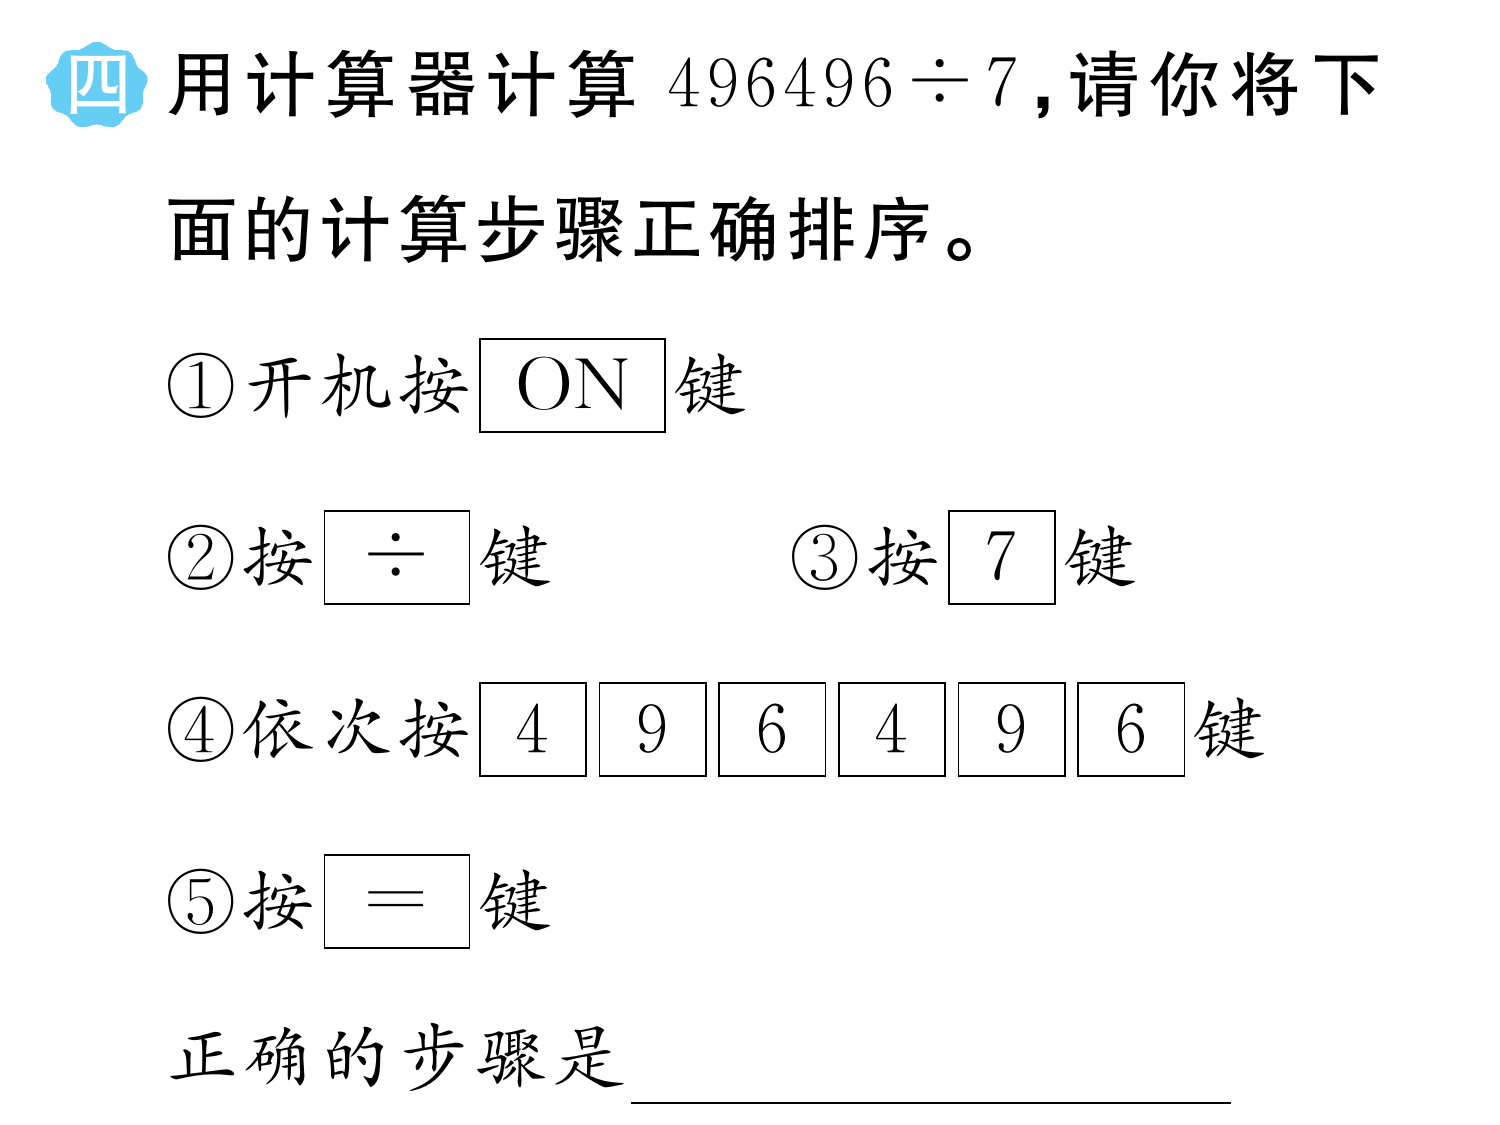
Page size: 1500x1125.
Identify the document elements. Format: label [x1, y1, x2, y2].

picture [41, 30, 1400, 1111]
